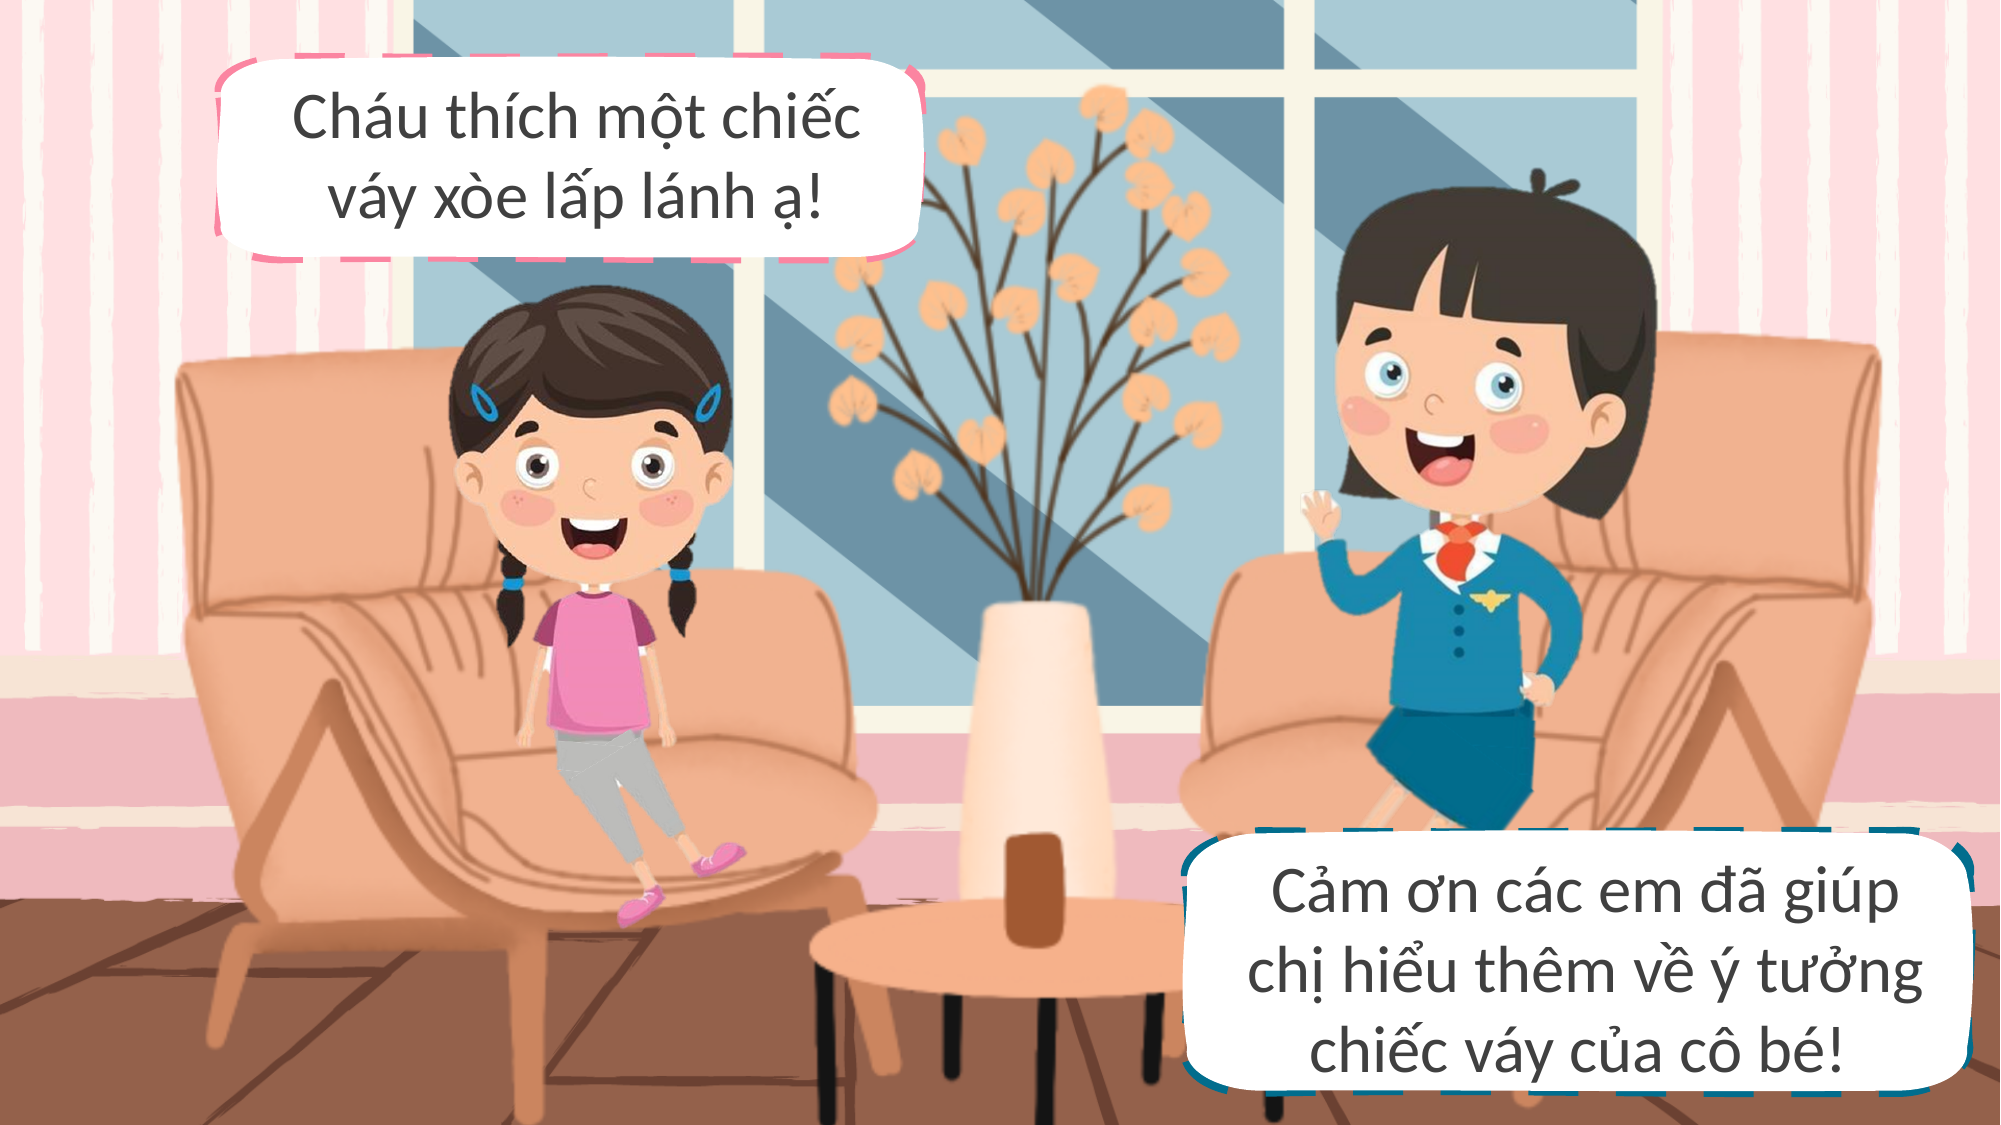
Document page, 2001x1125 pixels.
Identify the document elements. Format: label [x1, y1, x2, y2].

text_box [220, 54, 919, 257]
picture [0, 0, 2000, 1125]
text_box [1187, 829, 1968, 1091]
